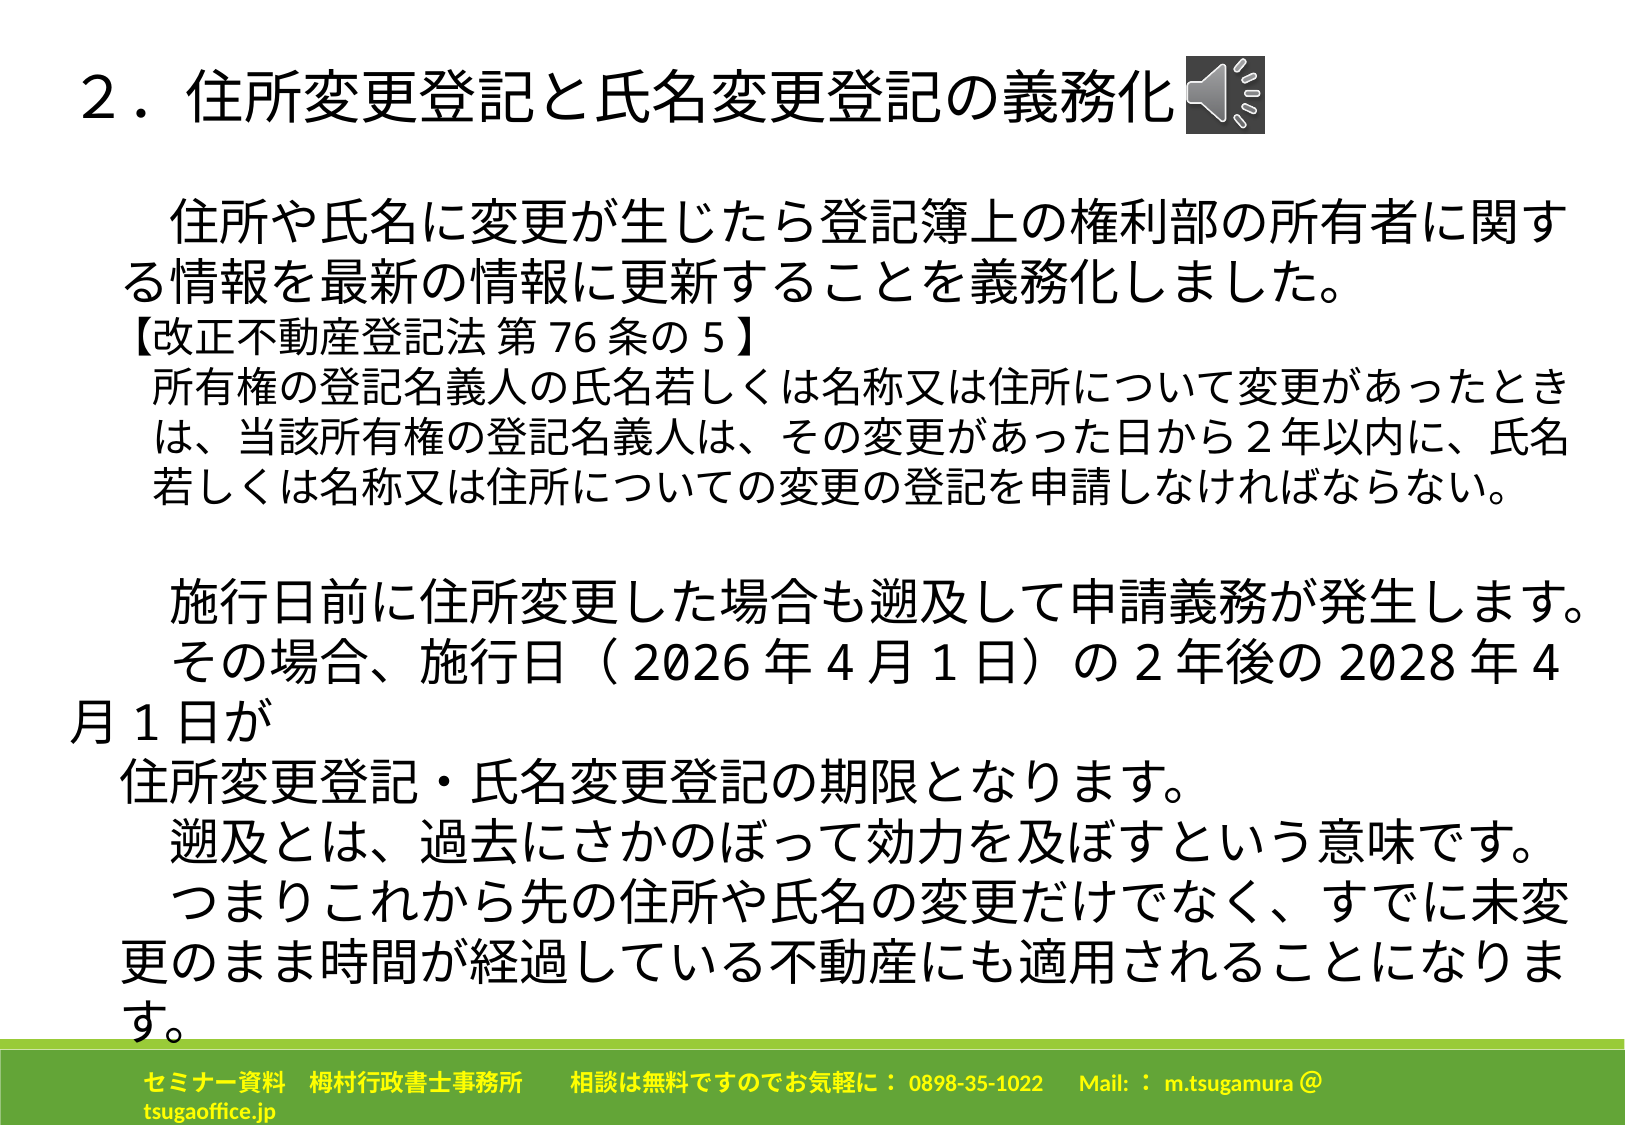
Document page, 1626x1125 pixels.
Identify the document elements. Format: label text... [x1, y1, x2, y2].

picture [1185, 54, 1267, 136]
text_box ２．住所変更登記と氏名変更登記の義務化 住所や氏名に変更が生じたら登記簿上の権利部の所有者に関す る情報を最新の情報に更新することを義務化しました。 【改正不動産登記法 第76条の5】 所有権の登記名義人の氏名若しくは名称又は住所について変更があったとき は、当該所有権の登記名義人は、その変更があった日から２年以内に、氏名 若しくは名称又は住所についての変更の登記を申請しなければならない。 施行日前に住所変更した場合も遡及して申請義務が発生します。 その場合、施行日（2026年4月1日）の2年後の2028年4月1日が 住所変更登記・氏名変更登記の期限となります。 遡及とは、過去にさかのぼって効力を及ぼすという意味です。 つまりこれから先の住所や氏名の変更だけでなく、すでに未変 更のまま時間が経過している不動産にも適用されることになりま す。 [54, 53, 1597, 1125]
